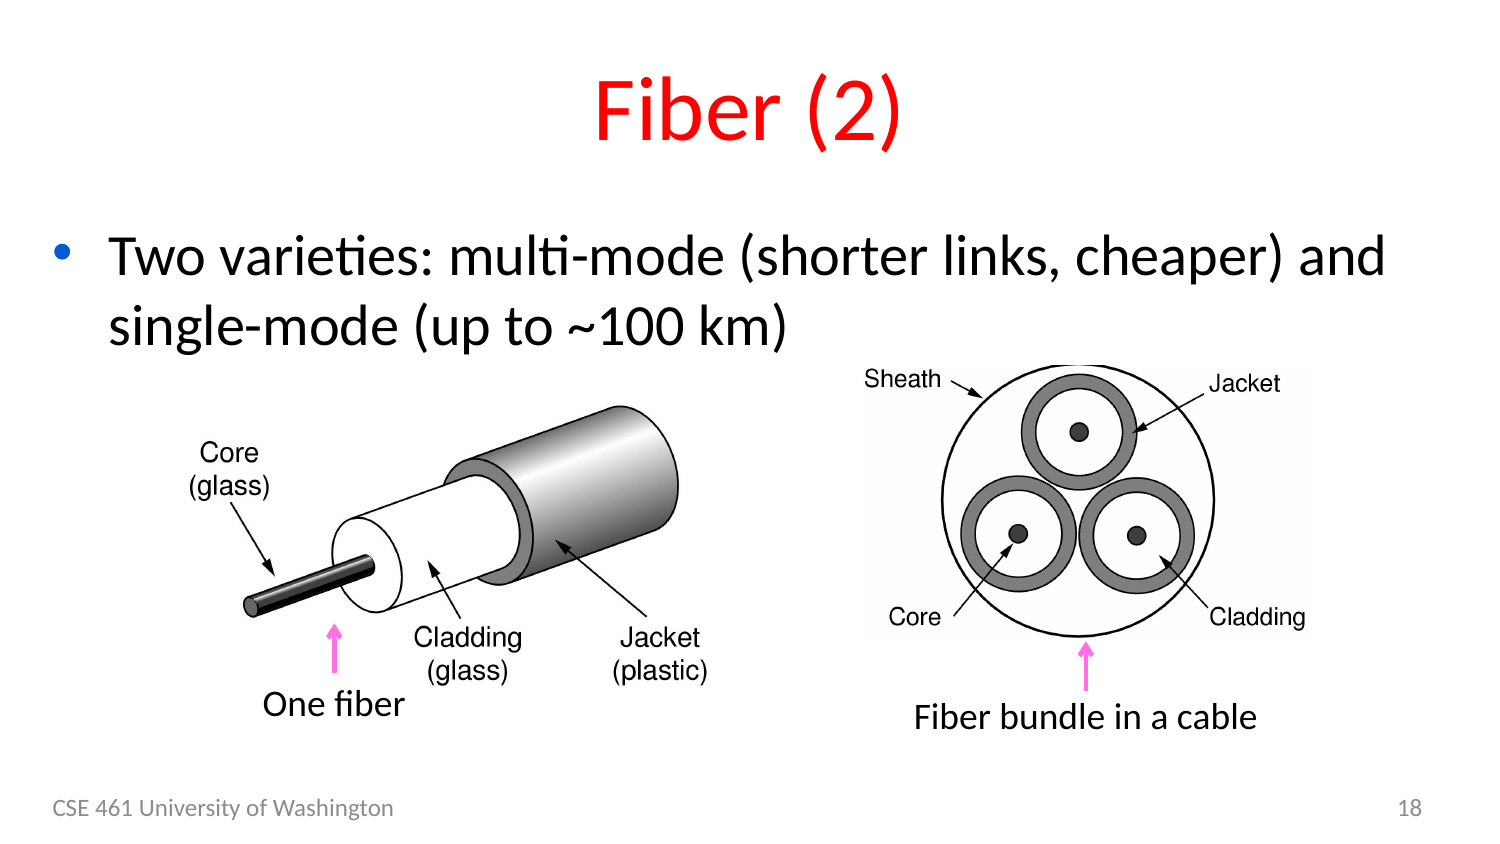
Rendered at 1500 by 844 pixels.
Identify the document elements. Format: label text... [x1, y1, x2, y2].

title Fiber (2) [37, 33, 1463, 175]
footer CSE 461 University of Washington [37, 784, 513, 830]
picture [187, 401, 713, 692]
text_box Fiber bundle in a cable [898, 684, 1273, 745]
text_box One fiber [247, 700, 421, 732]
slide_number 18 [1087, 784, 1438, 830]
picture [862, 359, 1310, 642]
list Two varieties: multi-mode (shorter links, cheaper) and single-mode (up to ~100 km) [37, 209, 1463, 735]
